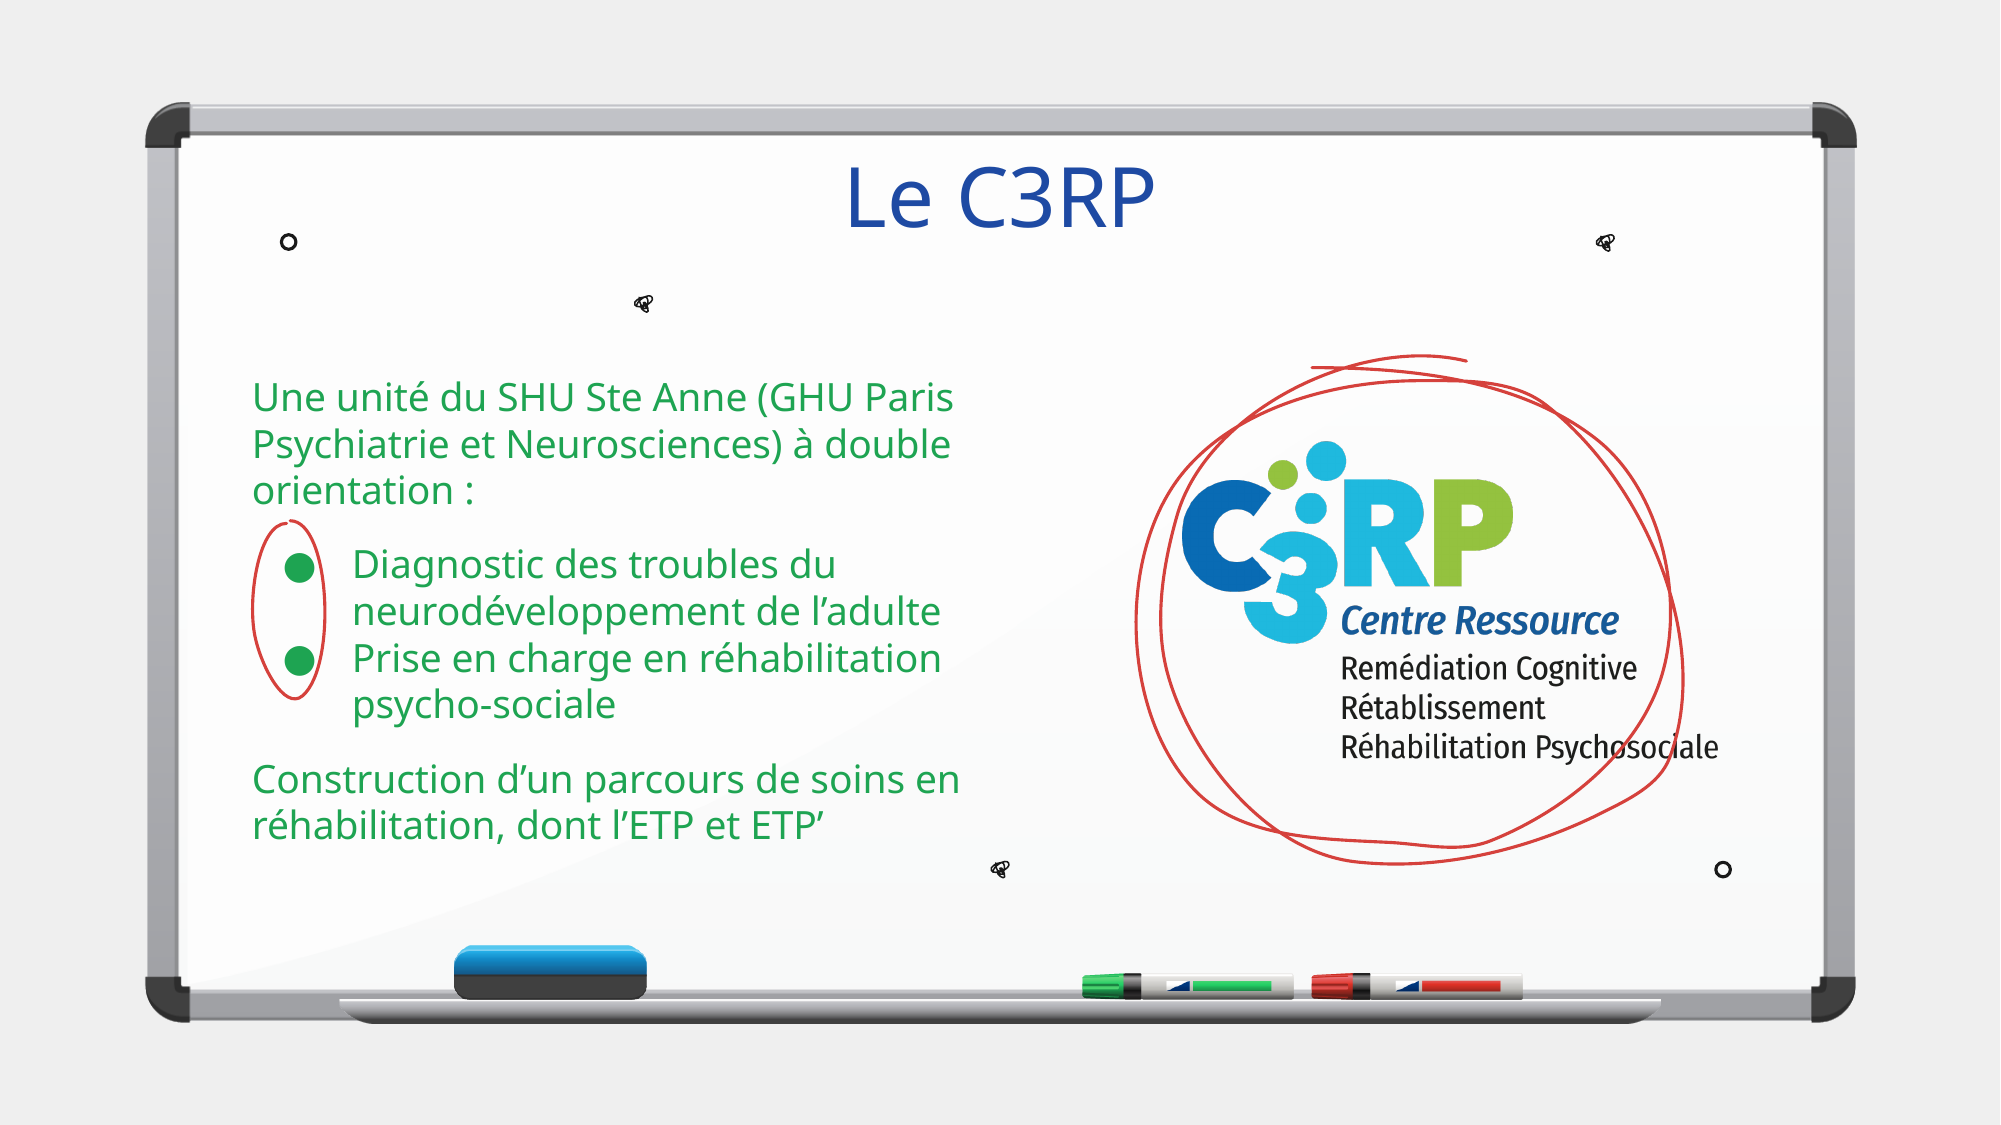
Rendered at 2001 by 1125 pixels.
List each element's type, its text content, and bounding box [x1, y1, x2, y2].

text_box [1715, 862, 1731, 877]
title Le C3RP [178, 139, 1824, 250]
text_box [1596, 234, 1615, 252]
text_box [991, 861, 1009, 878]
text_box [634, 295, 653, 313]
text_box [1136, 505, 1162, 743]
text_box [281, 234, 296, 250]
picture [1, 0, 2001, 1125]
text_box [1240, 355, 1575, 424]
subtitle Une unité du SHU Ste Anne (GHU Paris Psychiatrie et Neurosciences) à double orientation : Diagnostic des troubles du neurodéveloppement de l’adulte Prise en charge en réhabilitation psycho-sociale Construction d’un parcours de soins en réhabilitation, dont l’ETP et ETP’ [231, 358, 1000, 862]
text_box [339, 945, 1661, 1025]
text_box [1192, 788, 1646, 865]
text_box [252, 520, 325, 699]
